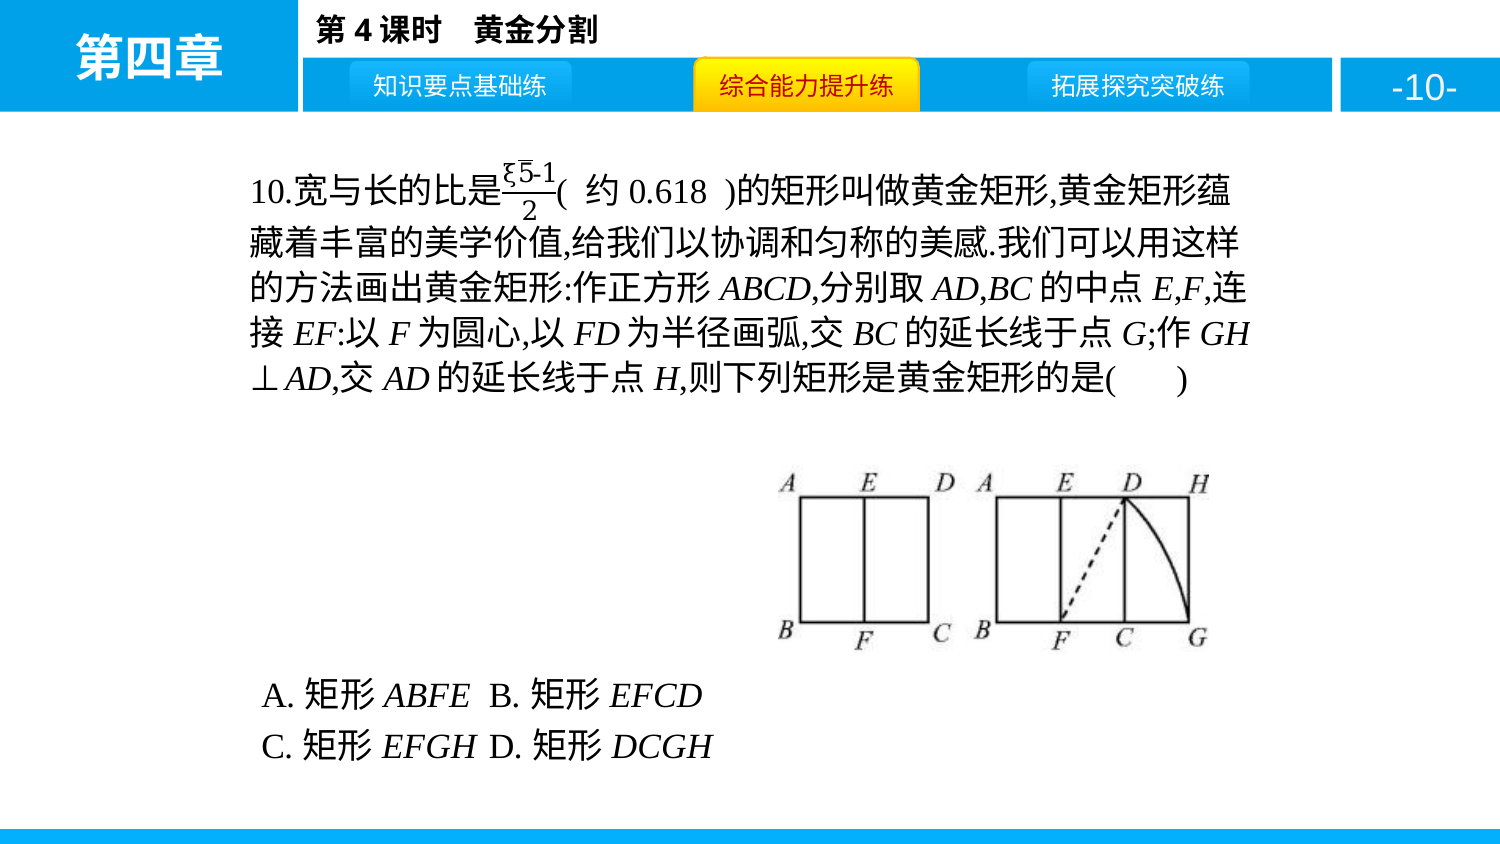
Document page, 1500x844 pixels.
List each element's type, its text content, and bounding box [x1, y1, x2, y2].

text_box A.矩形ABFE B.矩形EFCD C.矩形EFGH D.矩形DCGH [249, 657, 1500, 772]
picture [778, 464, 1209, 659]
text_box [249, 153, 1250, 522]
